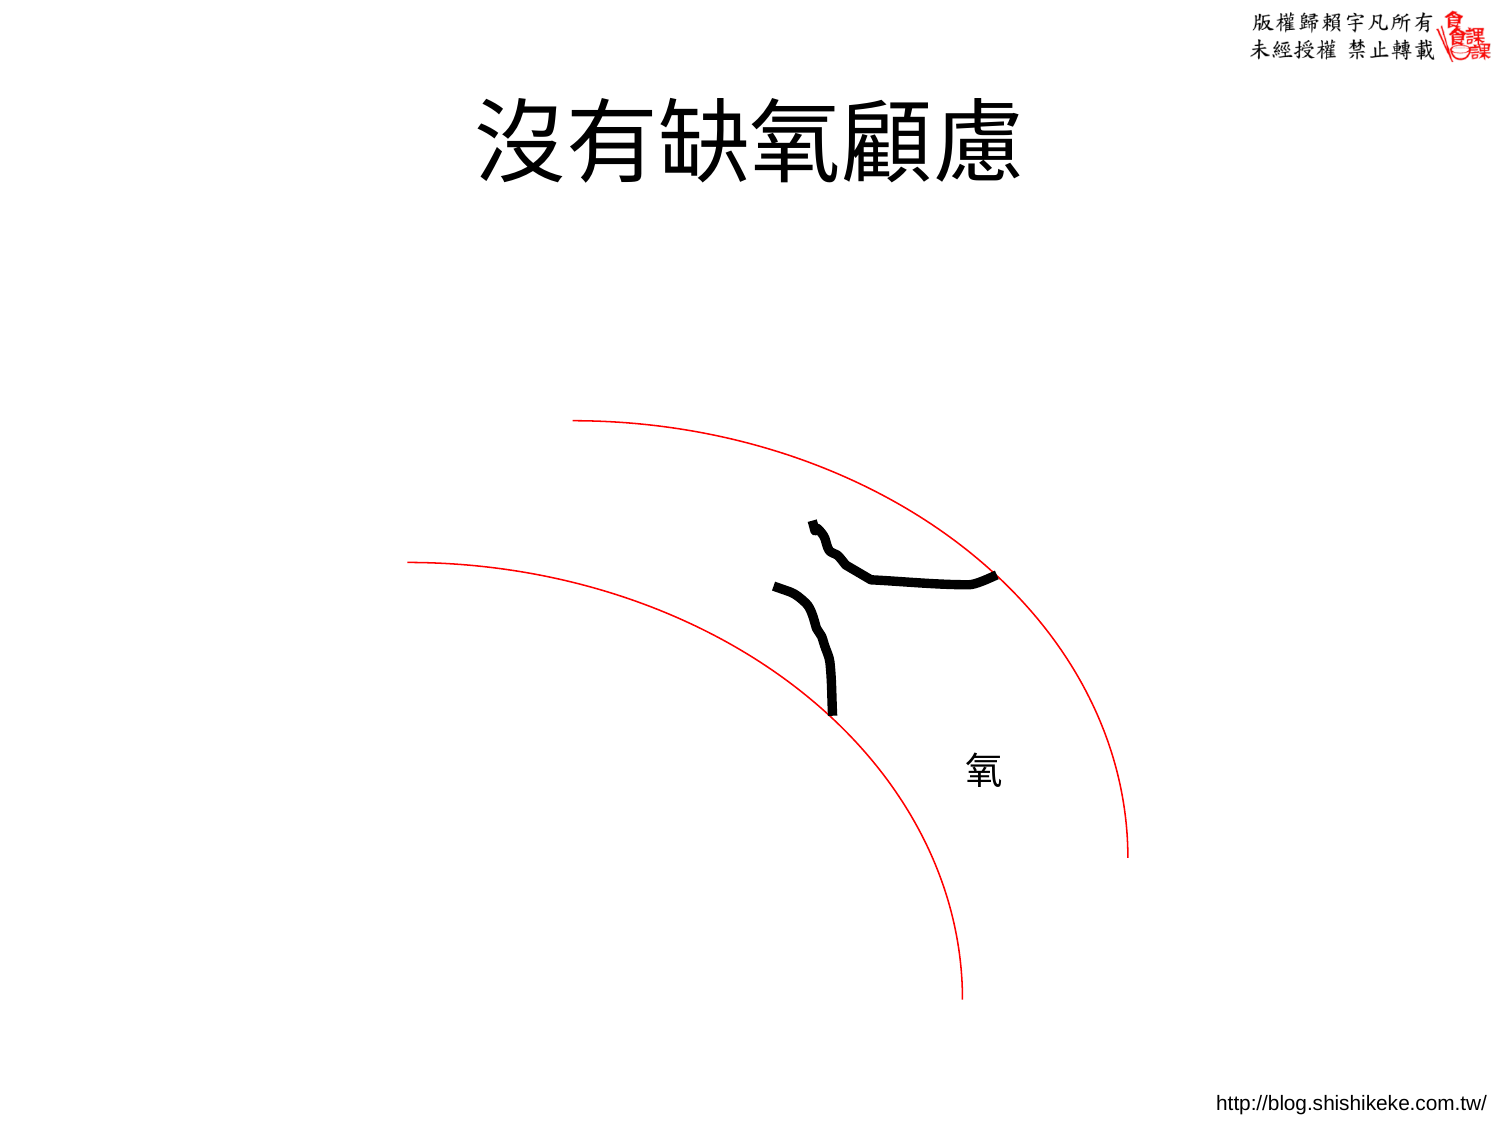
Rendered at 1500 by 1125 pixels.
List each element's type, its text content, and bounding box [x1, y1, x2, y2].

title 沒有缺氧顧慮 [74, 44, 1426, 233]
text_box [407, 561, 964, 1000]
text_box [572, 419, 1129, 858]
text_box 氧 [950, 739, 1057, 800]
picture [1248, 7, 1495, 68]
text_box [811, 520, 998, 586]
text_box [773, 585, 834, 716]
